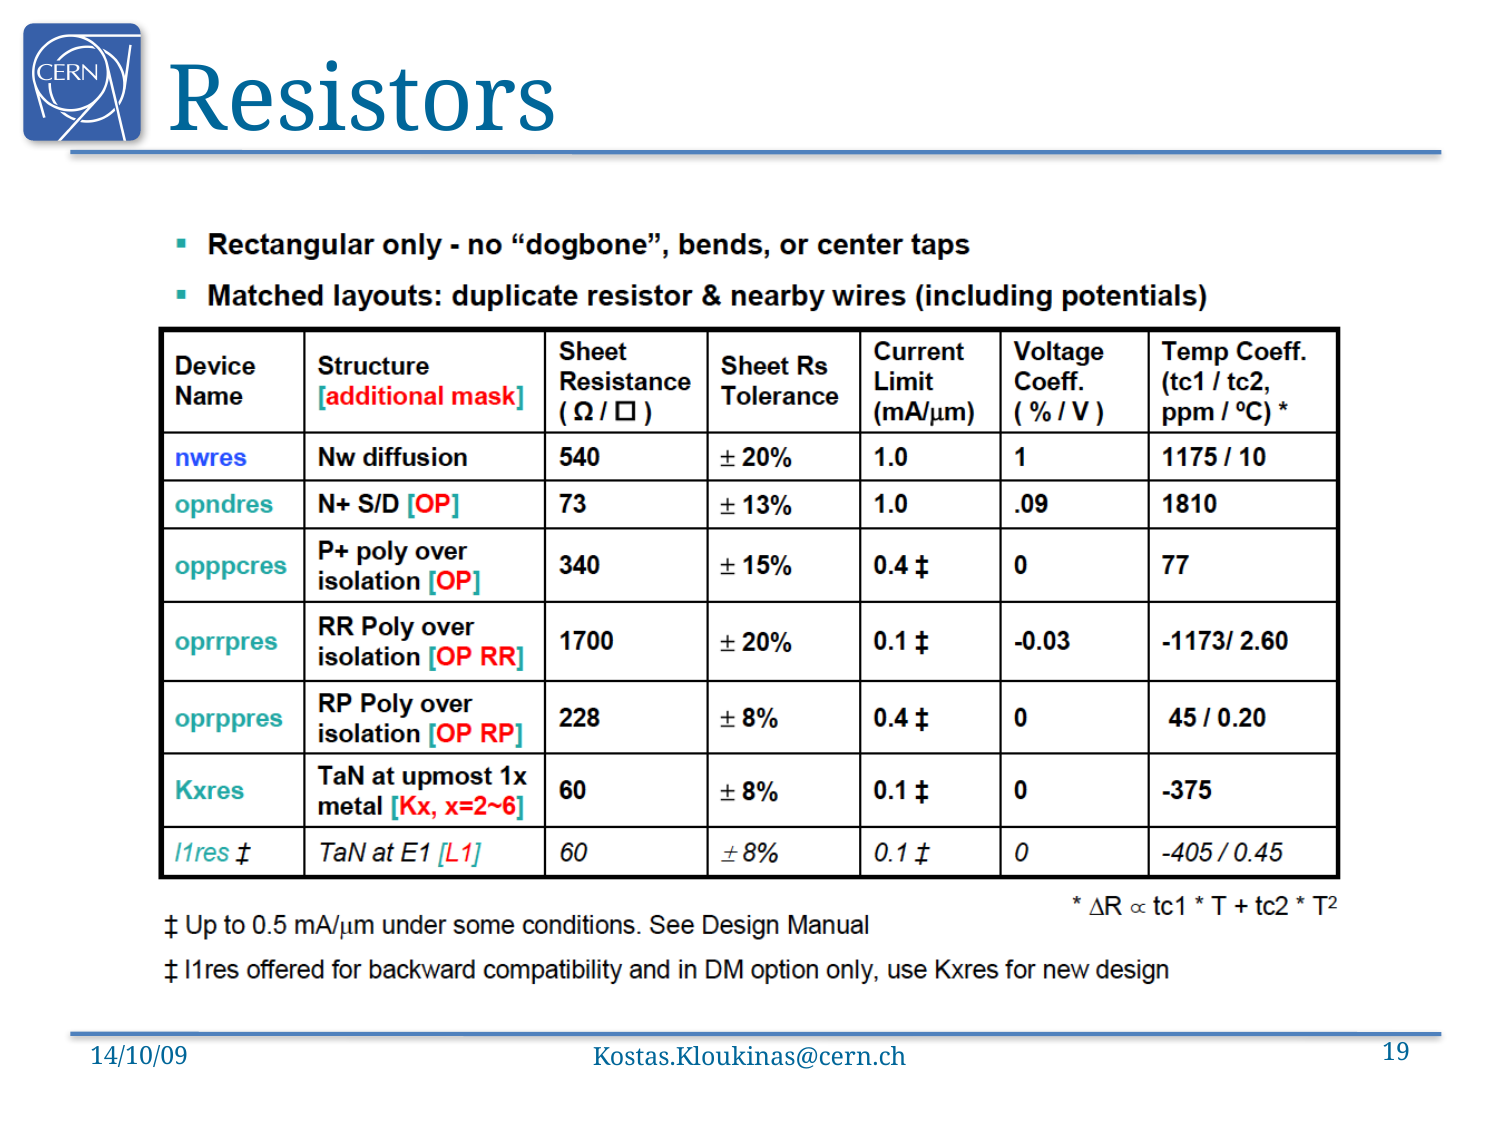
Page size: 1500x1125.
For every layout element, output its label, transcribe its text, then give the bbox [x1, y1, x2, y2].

picture [23, 23, 141, 141]
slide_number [74, 1025, 426, 1078]
title Resistors [152, 30, 1419, 150]
footer Kostas.Kloukinas@cern.ch [512, 1037, 988, 1079]
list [74, 212, 1426, 993]
slide_number 19 [1074, 1037, 1426, 1078]
